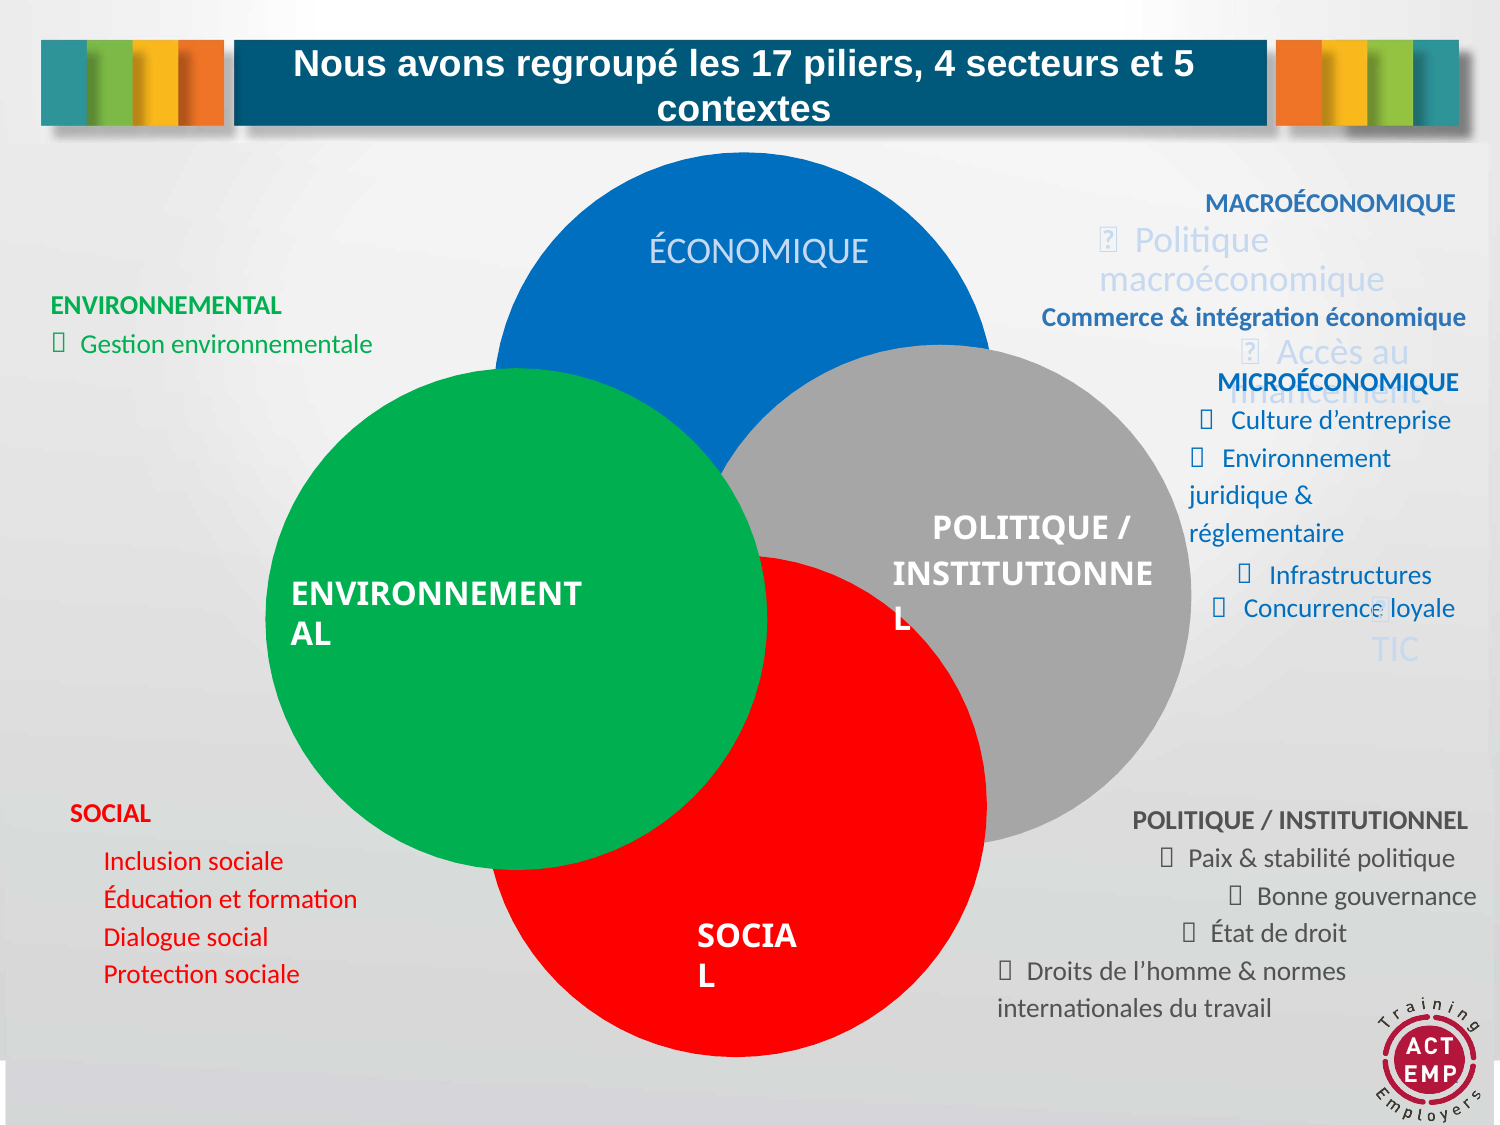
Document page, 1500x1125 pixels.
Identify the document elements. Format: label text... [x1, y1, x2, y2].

text_box MACROÉCONOMIQUE  Politique macroéconomique Commerce & intégration économique  Accès au financement [1039, 189, 1470, 338]
text_box POLITIQUE / INSTITUTIONNEL [890, 511, 1158, 599]
title Nous avons regroupé les 17 piliers, 4 secteurs et 5 contextes [253, 42, 1235, 126]
picture [0, 0, 1500, 1125]
text_box Inclusion sociale Éducation et formation Dialogue social Protection sociale [101, 846, 396, 995]
text_box [495, 152, 989, 472]
text_box ENVIRONNEMENTAL  Gestion environnementale [48, 291, 449, 365]
text_box ENVIRONNEMENTAL [288, 577, 600, 643]
text_box [1375, 997, 1481, 1123]
text_box POLITIQUE / INSTITUTIONNEL  Paix & stabilité politique  Bonne gouvernance  État de droit  Droits de l’homme & normes internationales du travail [995, 806, 1488, 1030]
text_box [492, 556, 987, 1058]
text_box [721, 344, 1192, 843]
text_box MICROÉCONOMIQUE  Culture d’entreprise  Environnement juridique & réglementaire  Concurrence loyale [1187, 368, 1461, 554]
text_box  Infrastructures  TIC [1234, 558, 1452, 634]
text_box SOCIAL [694, 919, 813, 962]
text_box [265, 368, 768, 871]
text_box SOCIAL [68, 799, 170, 835]
text_box ÉCONOMIQUE [646, 230, 892, 273]
